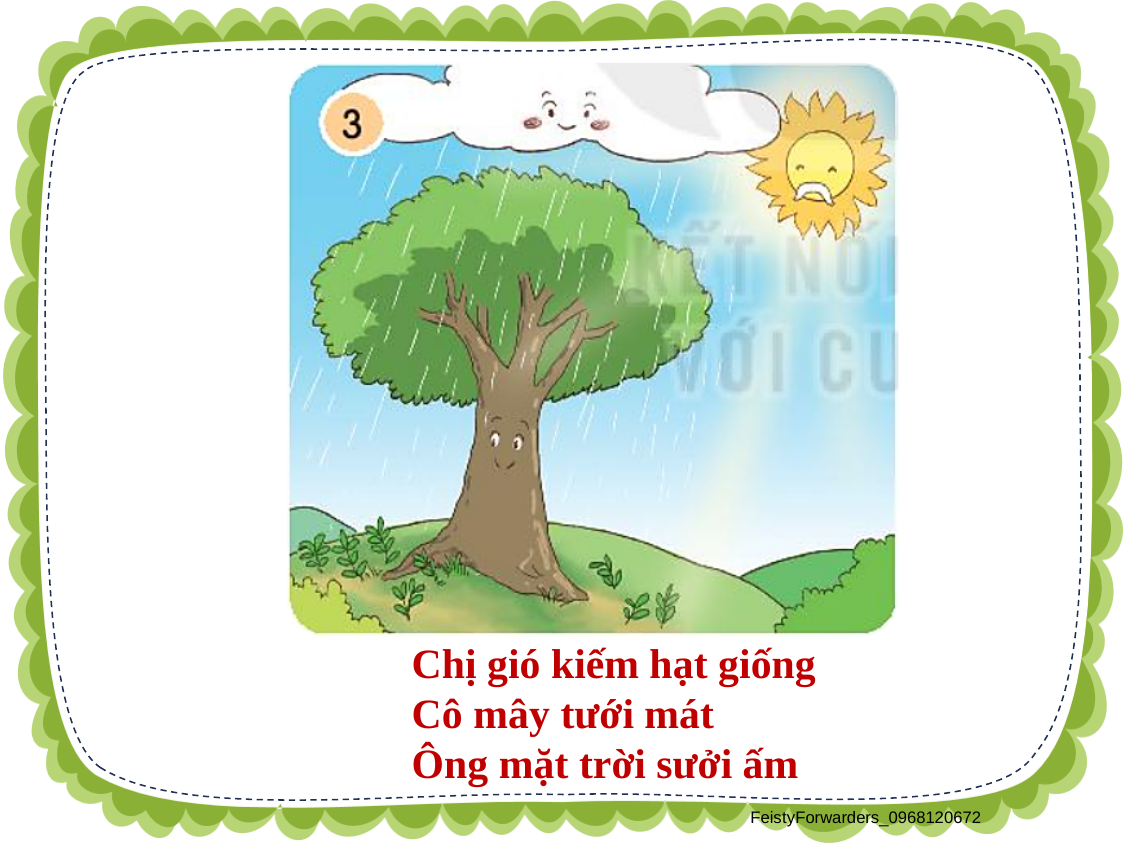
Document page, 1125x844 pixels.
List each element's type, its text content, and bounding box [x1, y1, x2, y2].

text_box Chị gió kiếm hạt giống Cô mây tưới mát Ông mặt trời sưởi ấm [396, 641, 901, 795]
picture [0, 0, 1125, 844]
